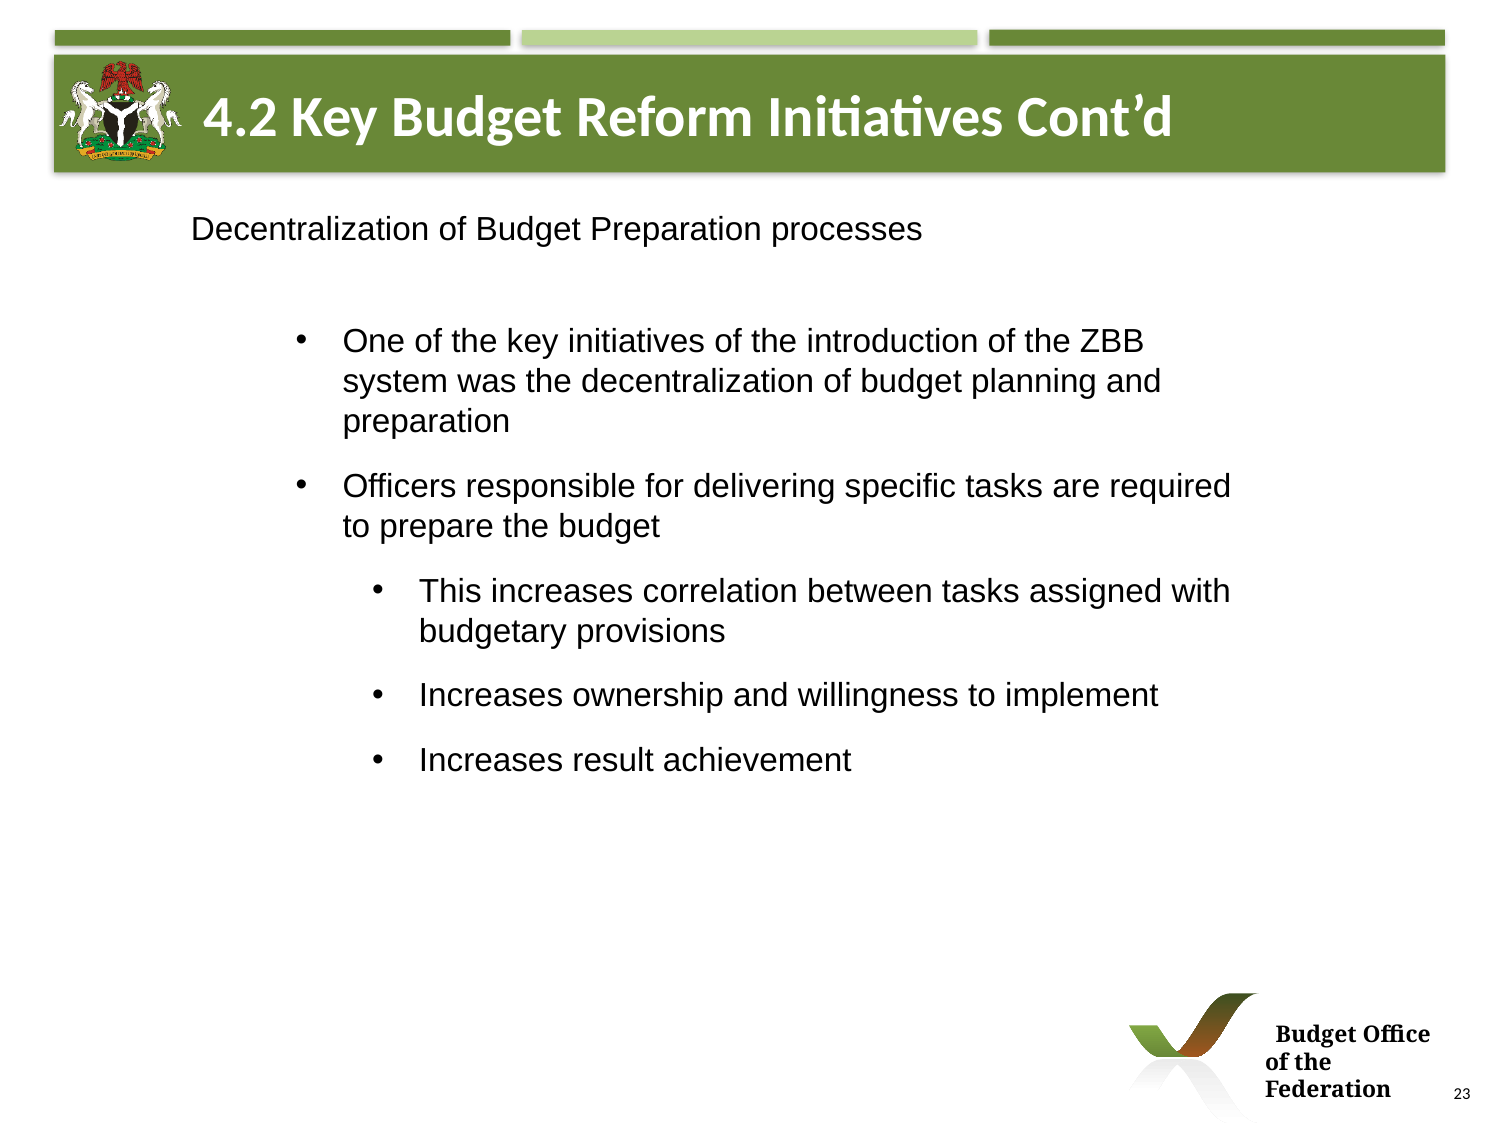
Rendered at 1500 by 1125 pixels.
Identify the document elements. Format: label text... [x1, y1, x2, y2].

text_box Decentralization of Budget Preparation processes [176, 199, 1072, 255]
picture [59, 61, 182, 161]
text_box Budget Office of the Federation [1264, 1013, 1455, 1084]
title 4.2 Key Budget Reform Initiatives Cont’d [203, 78, 1426, 149]
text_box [1128, 993, 1260, 1124]
text_box One of the key initiatives of the introduction of the ZBB system was the decentralization of budget planning and preparation Officers responsible for delivering specific tasks are required to prepare the budget This increases correlation between tasks assigned with budgetary provisions Increases ownership and willingness to implement Increases result achievement [280, 311, 1262, 786]
